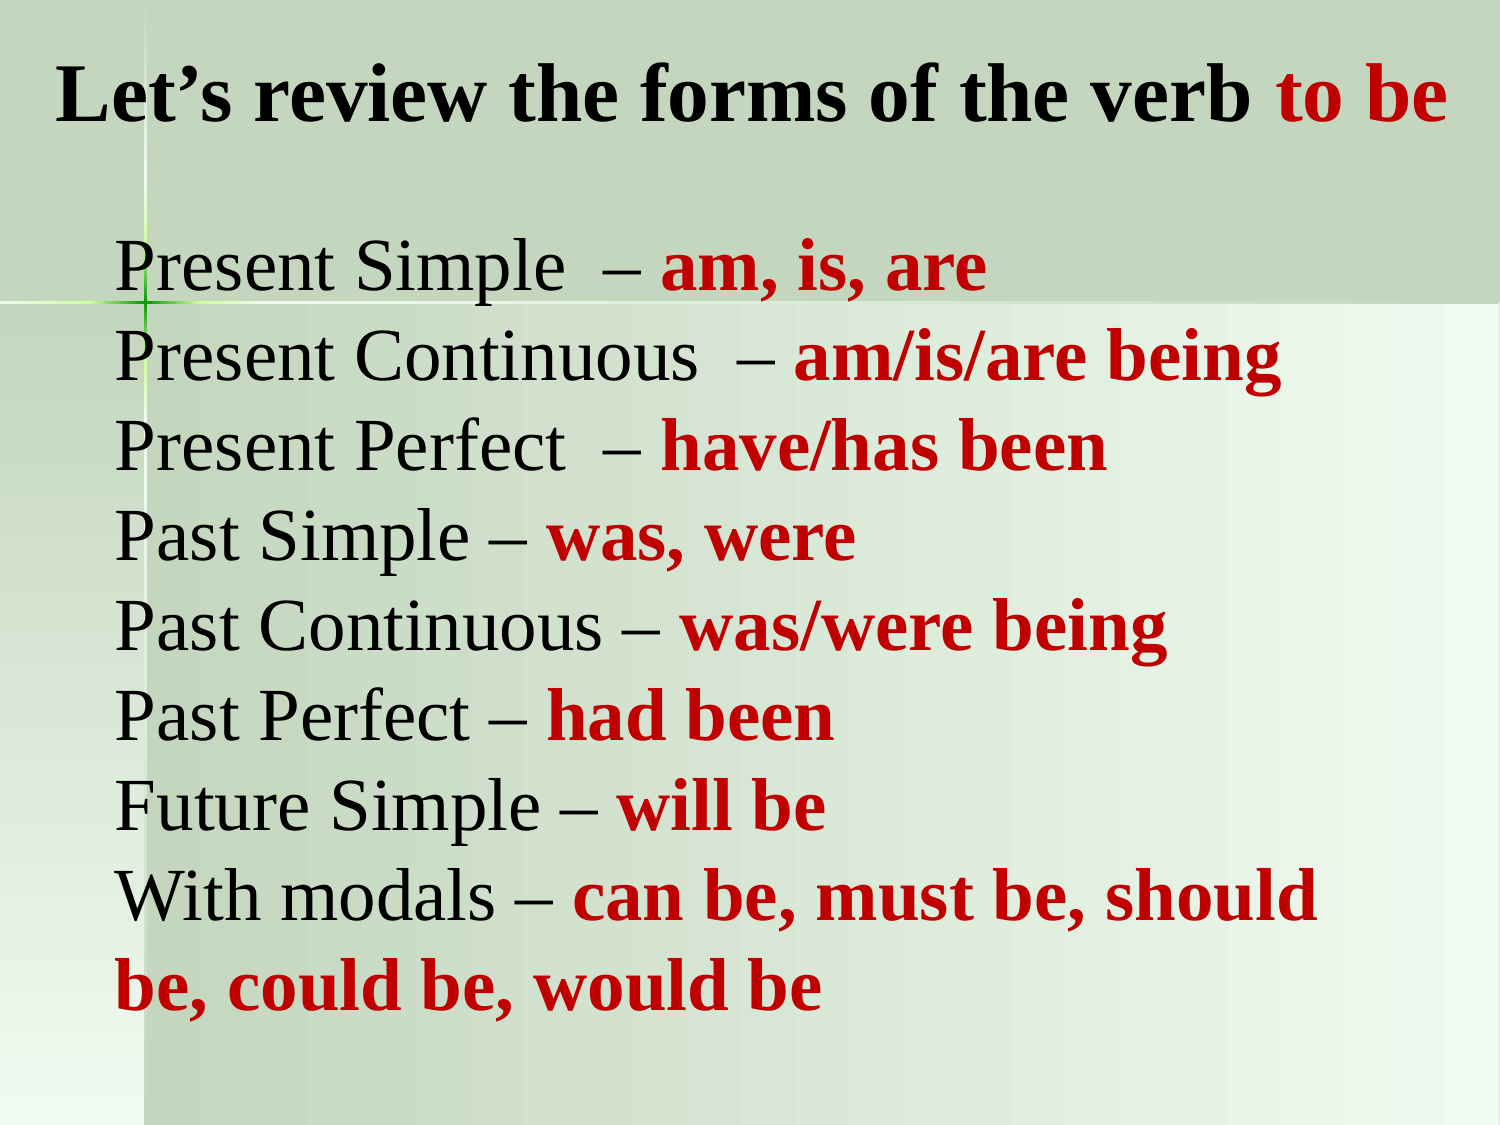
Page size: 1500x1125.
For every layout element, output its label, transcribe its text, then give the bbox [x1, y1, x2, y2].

text_box Present Simple – am, is, are Present Continuous – am/is/are being Present Perfect – have/has been Past Simple – was, were Past Continuous – was/were being Past Perfect – had been Future Simple – will be With modals – can be, must be, should be, could be, would be [100, 207, 1436, 1033]
text_box Let’s review the forms of the verb to be [41, 31, 1471, 146]
